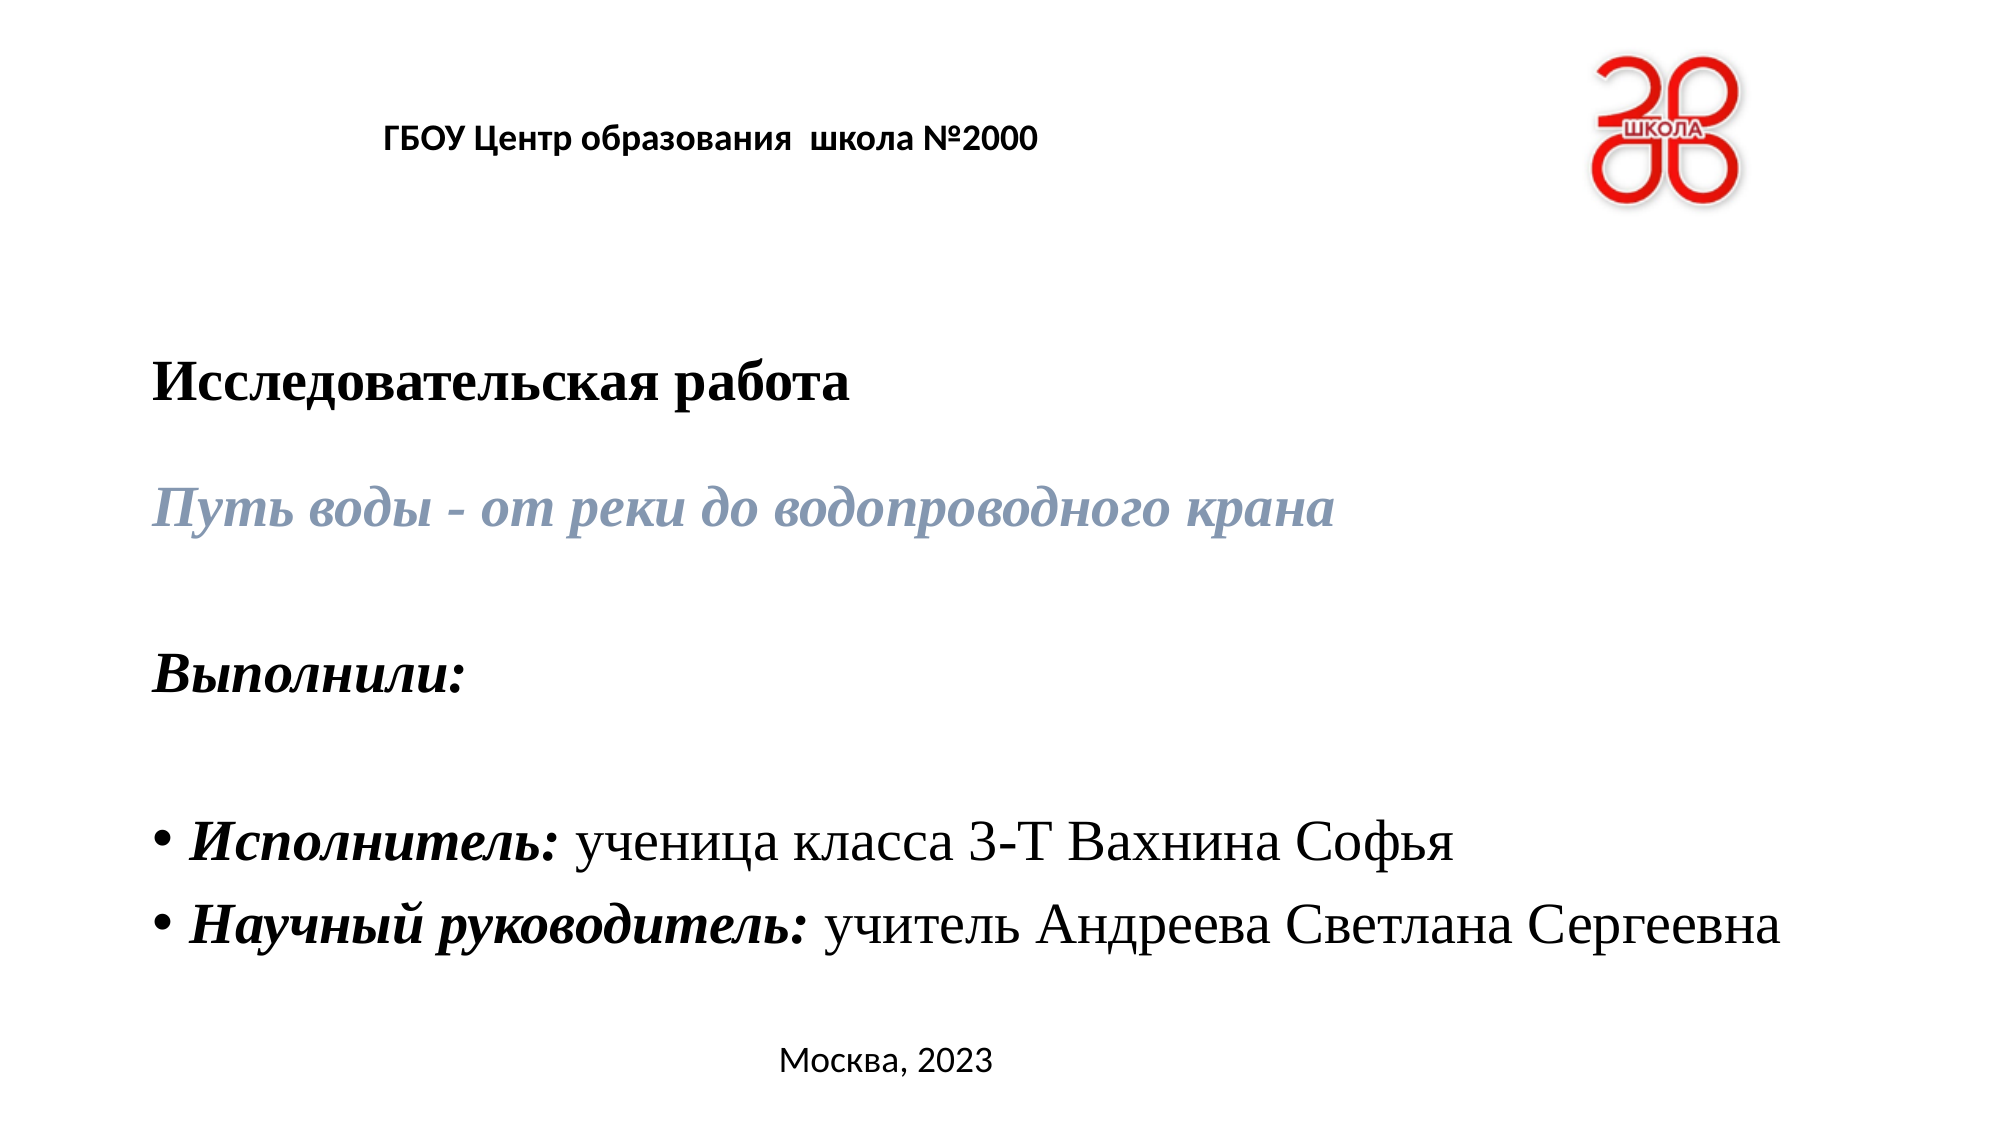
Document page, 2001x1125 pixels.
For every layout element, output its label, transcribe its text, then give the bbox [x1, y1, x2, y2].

text_box ГБОУ Центр образования школа №2000 [368, 105, 1063, 166]
list Исследовательская работа Путь воды - от реки до водопроводного крана Выполнили: Исполнитель: ученица класса 3-Т Вахнина Софья Научный руководитель: учитель Андреева Светлана Сергеевна [137, 299, 1863, 1014]
text_box Москва, 2023 [763, 1027, 1017, 1088]
title [129, 218, 1855, 436]
text_box [212, 403, 1437, 977]
picture [1572, 37, 1758, 223]
